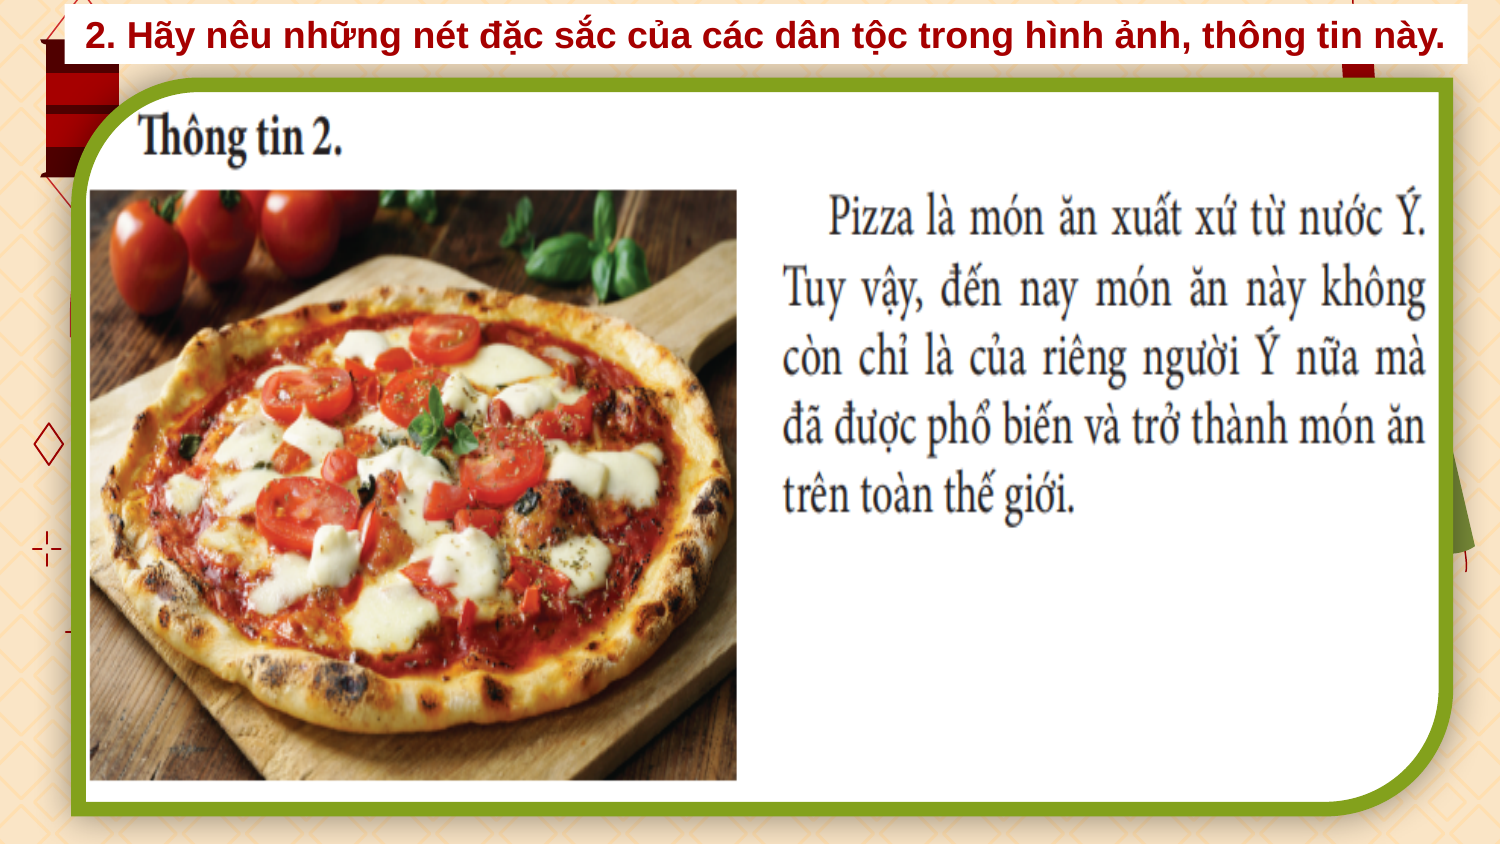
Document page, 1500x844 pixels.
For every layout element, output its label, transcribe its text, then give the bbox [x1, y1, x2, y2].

picture [78, 84, 1447, 810]
text_box 2. Hãy nêu những nét đặc sắc của các dân tộc trong hình ảnh, thông tin này. [64, 4, 1468, 64]
